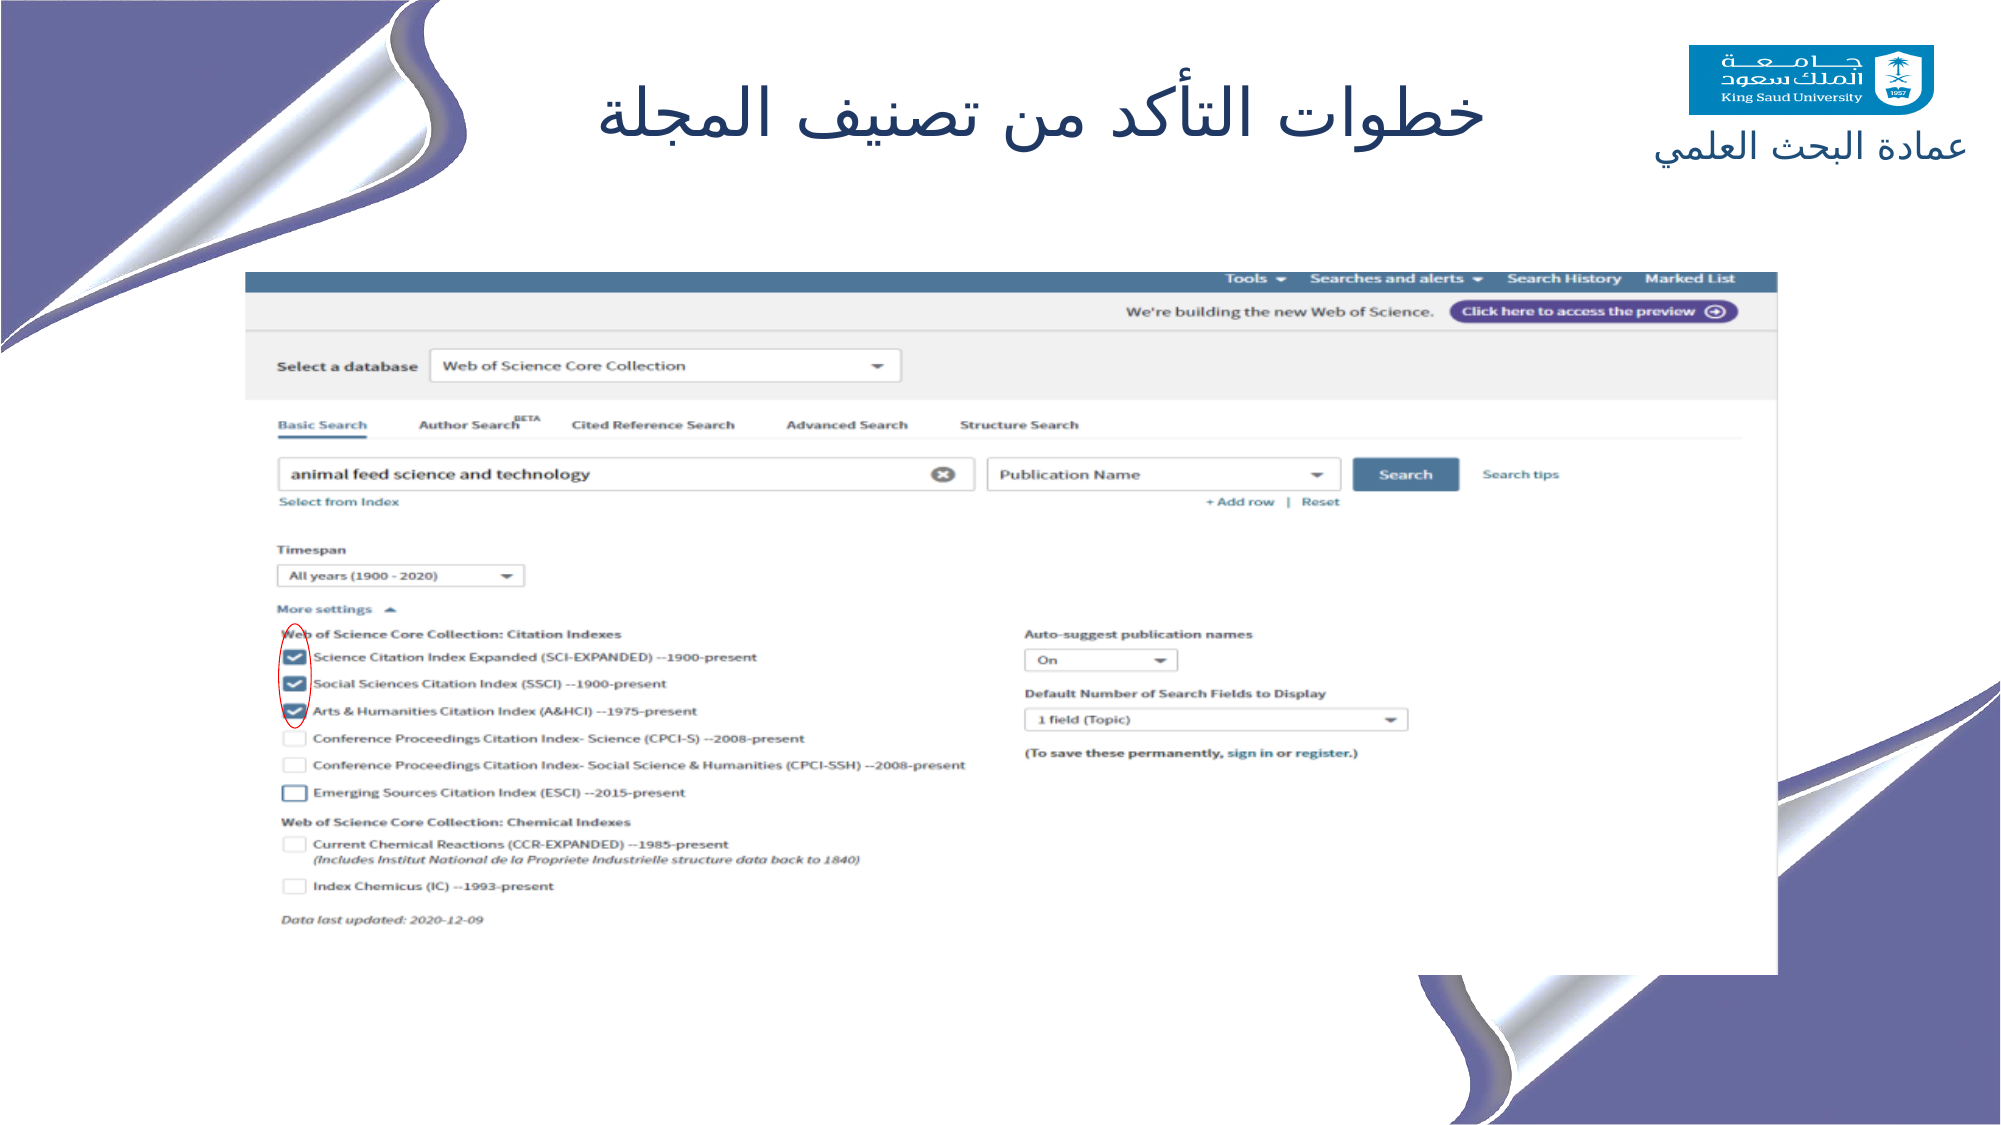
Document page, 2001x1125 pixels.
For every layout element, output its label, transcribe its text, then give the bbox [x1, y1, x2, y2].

picture [0, 0, 2001, 1125]
text_box خطوات التأكد من تصنيف المجلة [489, 62, 1596, 157]
